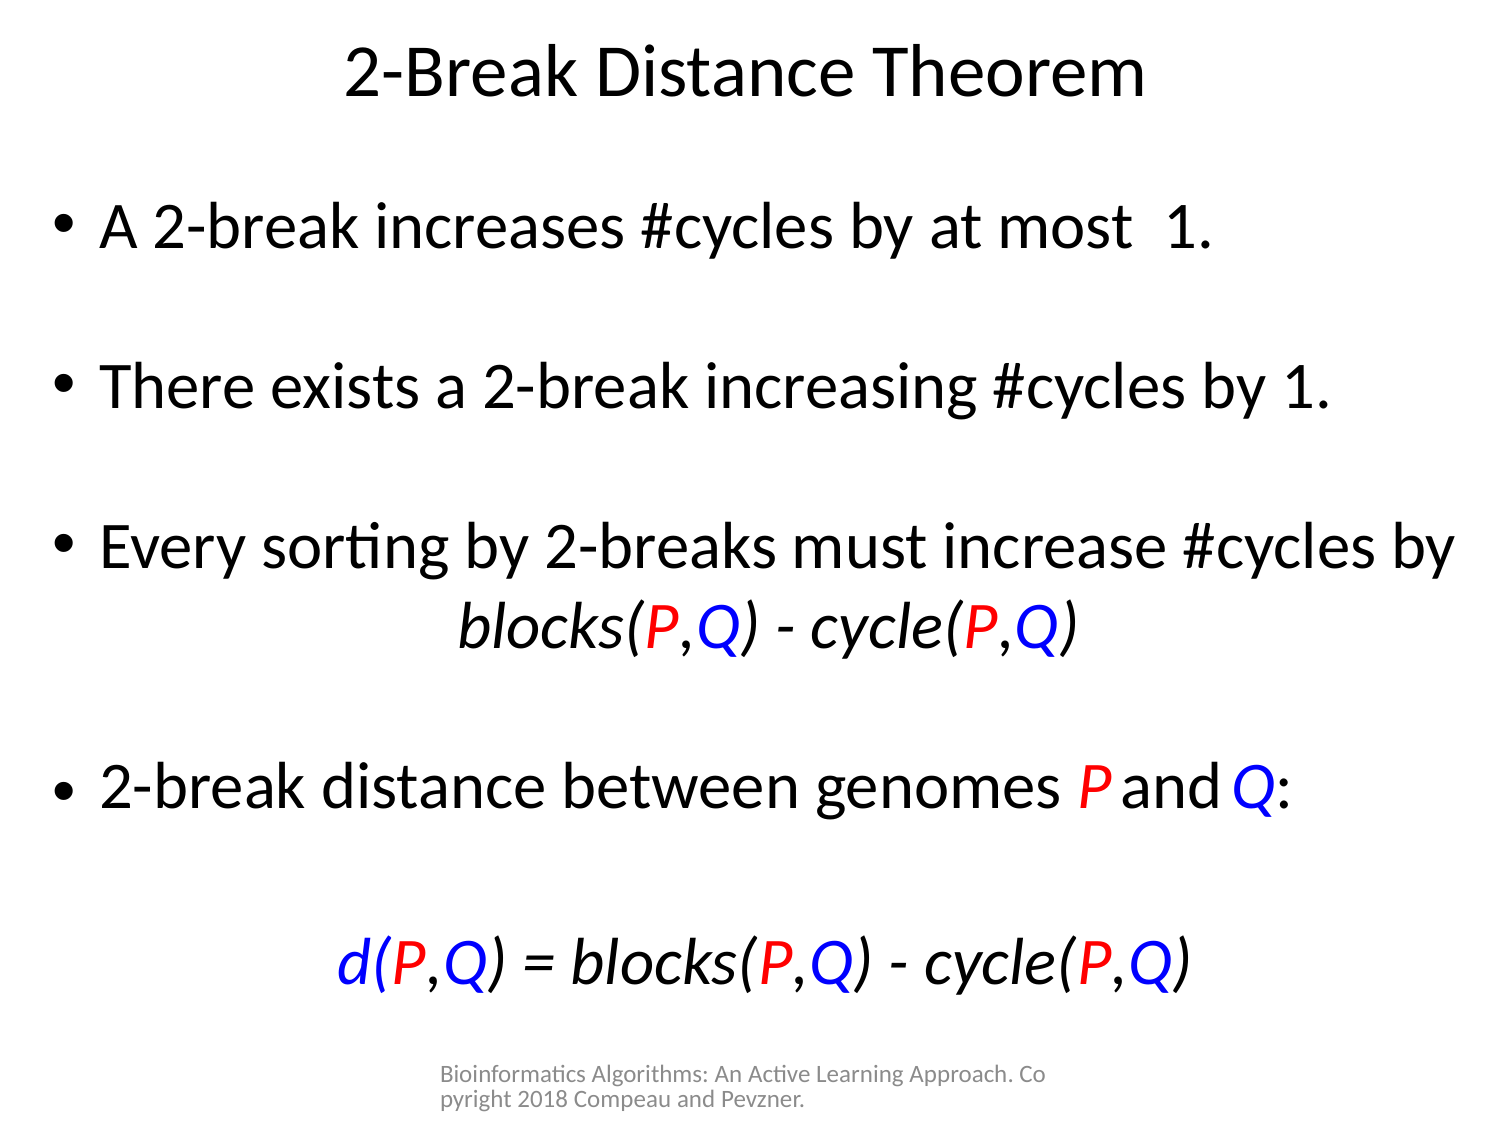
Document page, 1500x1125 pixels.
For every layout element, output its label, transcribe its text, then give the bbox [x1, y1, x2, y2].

text_box A 2-break increases #cycles by at most 1. There exists a 2-break increasing #cycles by 1. Every sorting by 2-breaks must increase #cycles by blocks(P,Q) - cycle(P,Q) 2-break distance between genomes P and Q: d(P,Q) = blocks(P,Q) - cycle(P,Q) [37, 174, 1500, 1125]
title 2-Break Distance Theorem [24, 0, 1468, 146]
footer Bioinformatics Algorithms: An Active Learning Approach. Copyright 2018 Compeau and Pevzner. [425, 1042, 1075, 1103]
